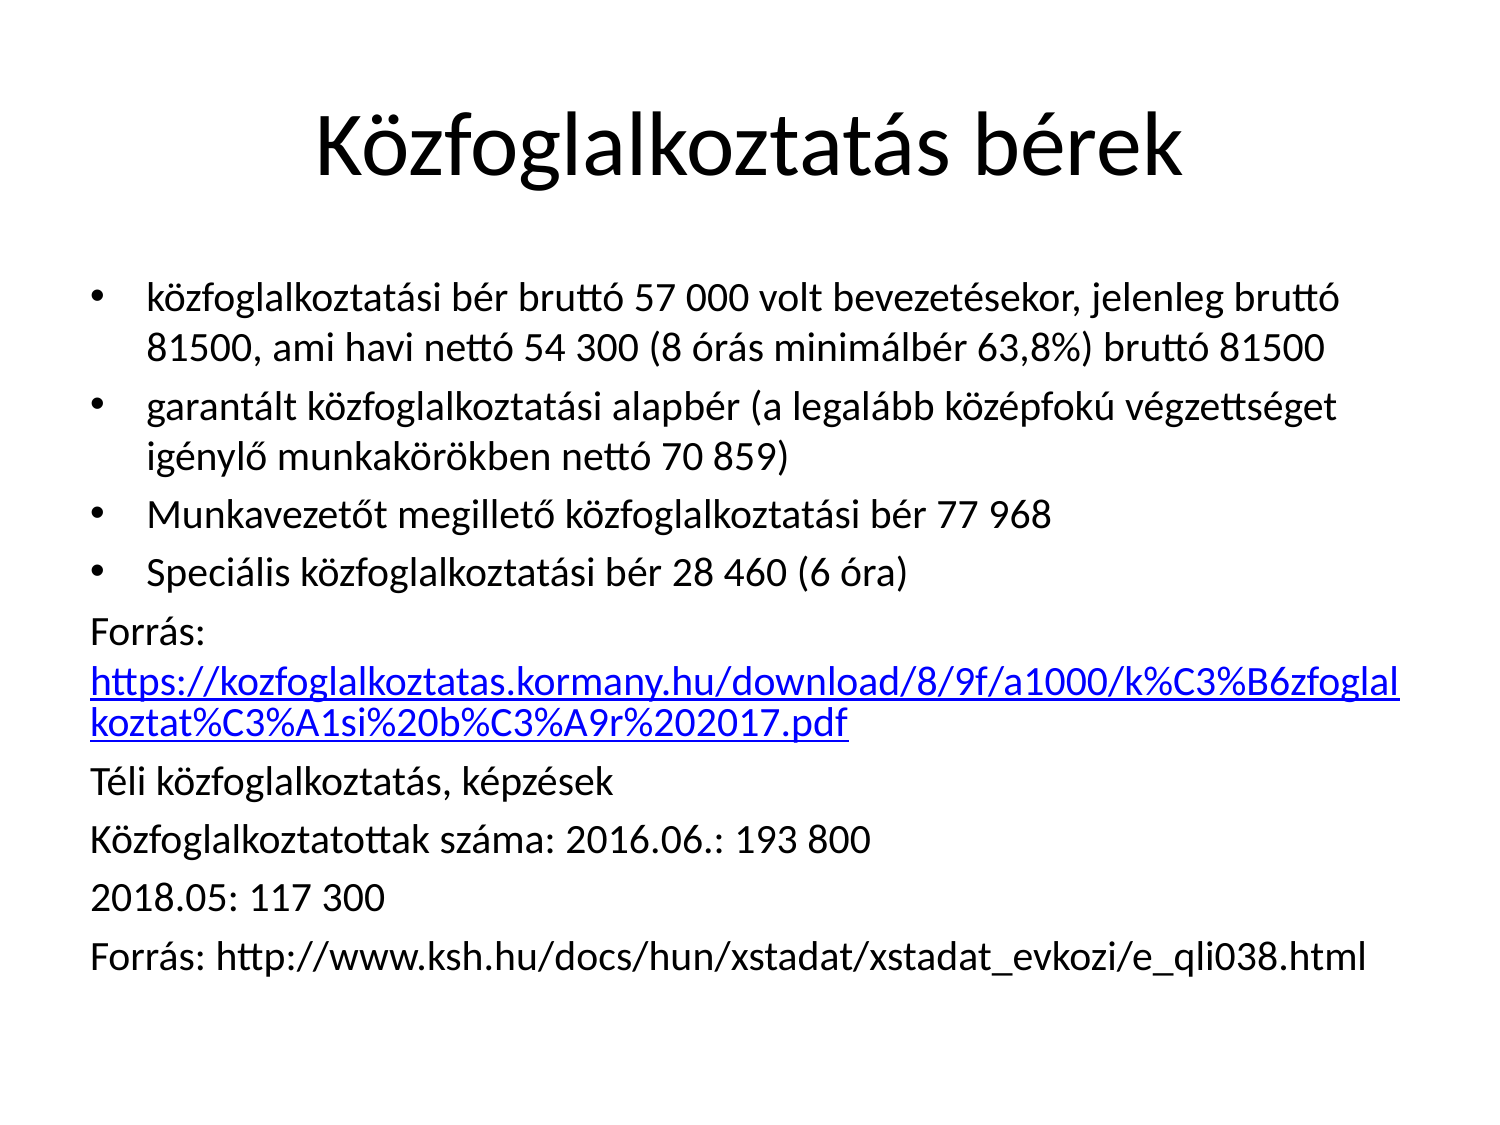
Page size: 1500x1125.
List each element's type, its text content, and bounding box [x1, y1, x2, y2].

list közfoglalkoztatási bér bruttó 57 000 volt bevezetésekor, jelenleg bruttó 81500, ami havi nettó 54 300 (8 órás minimálbér 63,8%) bruttó 81500 garantált közfoglalkoztatási alapbér (a legalább középfokú végzettséget igénylő munkakörökben nettó 70 859) Munkavezetőt megillető közfoglalkoztatási bér 77 968 Speciális közfoglalkoztatási bér 28 460 (6 óra) Forrás: https://kozfoglalkoztatas.kormany.hu/download/8/9f/a1000/k%C3%B6zfoglalkoztat%C3%A1si%20b%C3%A9r%202017.pdf Téli közfoglalkoztatás, képzések Közfoglalkoztatottak száma: 2016.06.: 193 800 2018.05: 117 300 Forrás: http://www.ksh.hu/docs/hun/xstadat/xstadat_evkozi/e_qli038.html [75, 262, 1425, 1005]
title Közfoglalkoztatás bérek [75, 45, 1425, 233]
